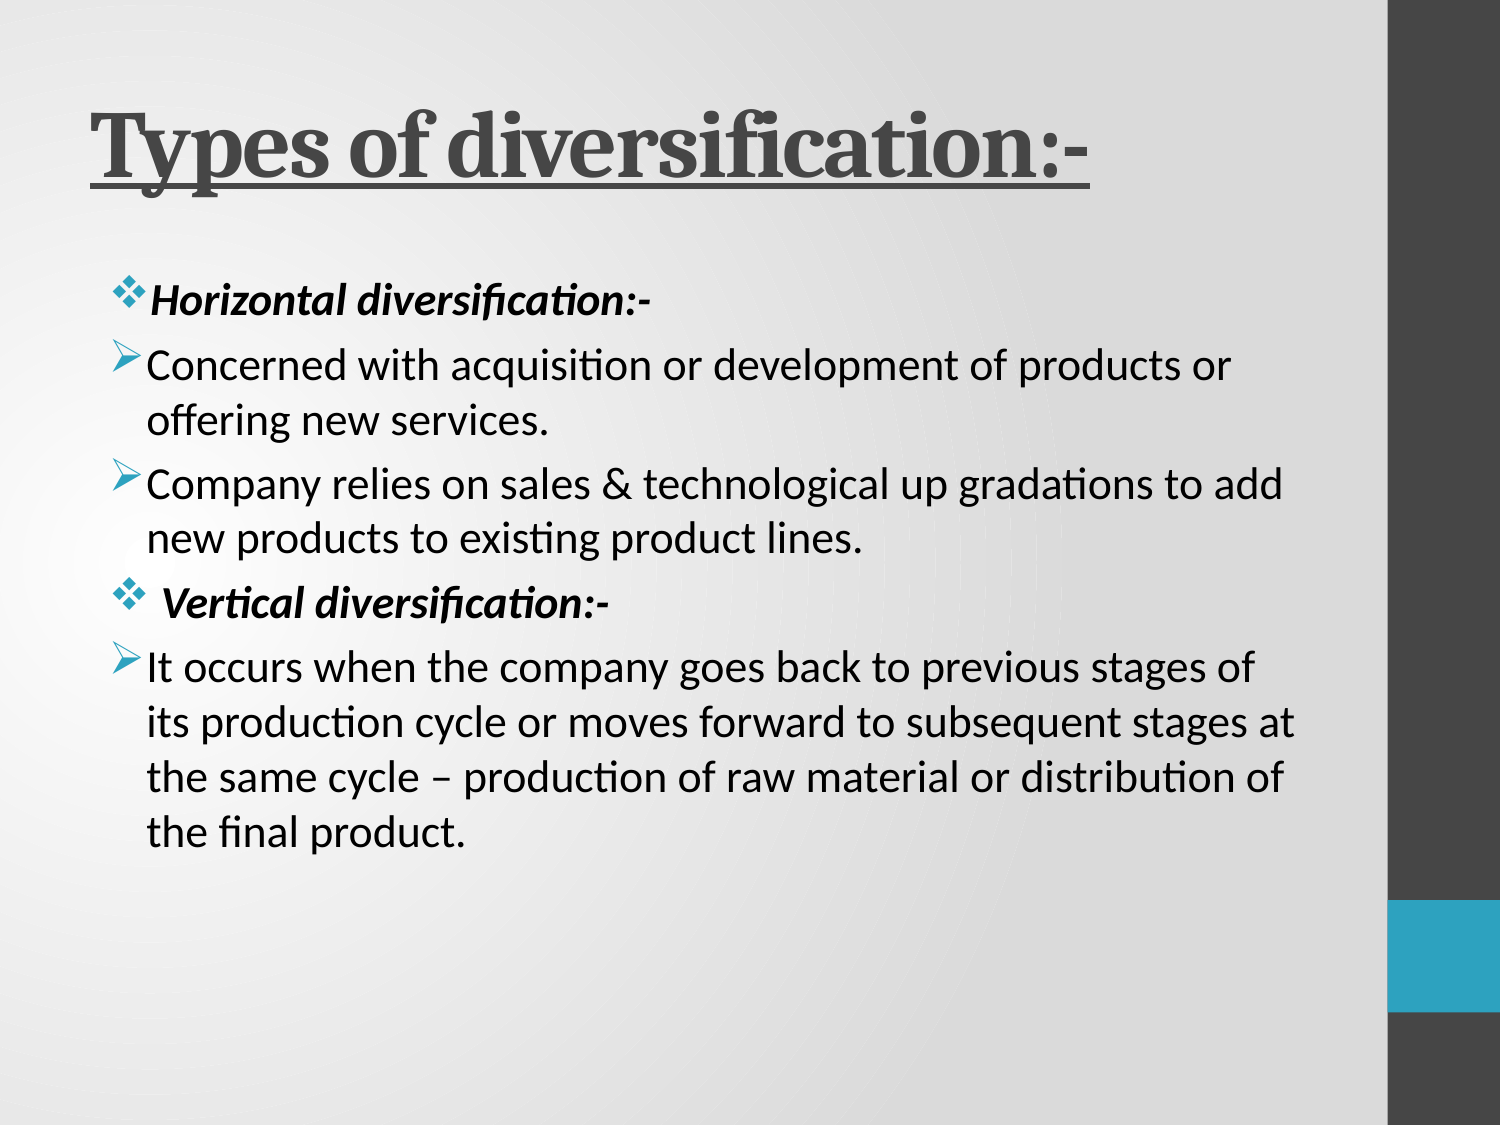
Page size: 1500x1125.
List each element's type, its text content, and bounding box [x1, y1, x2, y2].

title Types of diversification:- [75, 45, 1325, 233]
list Horizontal diversification:- Concerned with acquisition or development of products or offering new services. Company relies on sales & technological up gradations to add new products to existing product lines. Vertical diversification:- It occurs when the company goes back to previous stages of its production cycle or moves forward to subsequent stages at the same cycle – production of raw material or distribution of the final product. [75, 262, 1325, 1050]
